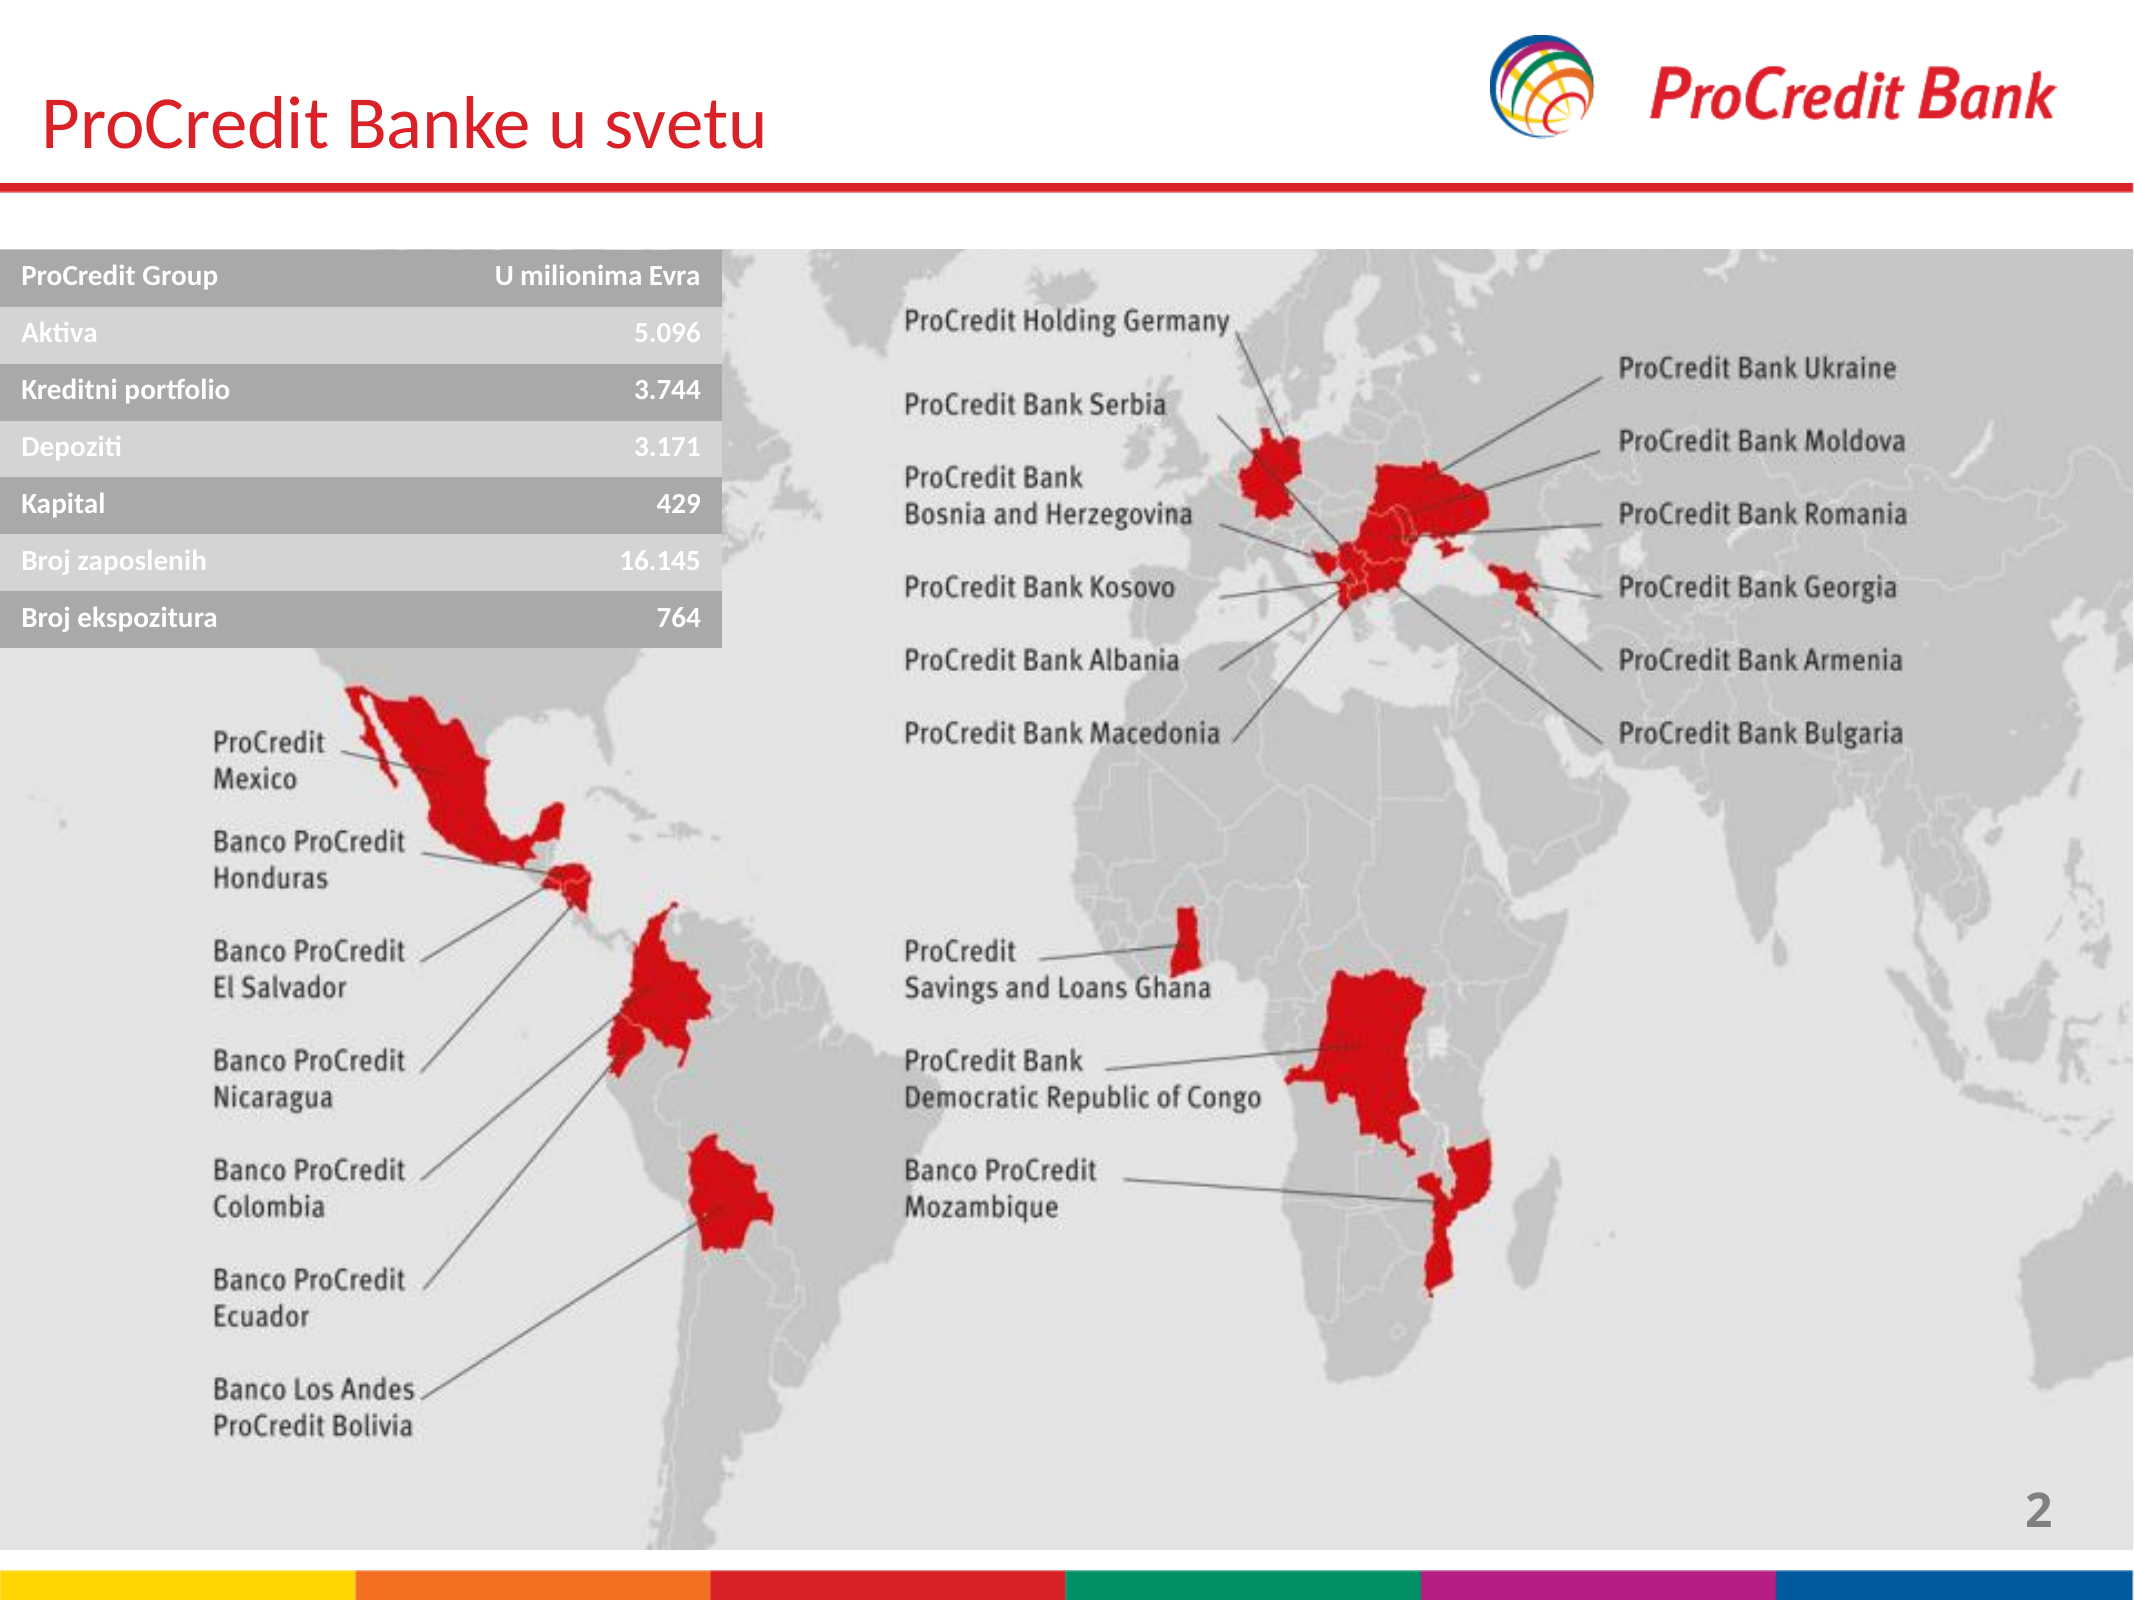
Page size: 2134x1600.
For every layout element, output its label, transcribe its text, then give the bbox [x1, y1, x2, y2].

picture [0, 183, 27, 193]
picture [1542, 183, 2134, 193]
title ProCredit Banke u svetu [27, 43, 1542, 194]
picture [0, 1570, 2134, 1600]
picture [0, 249, 2134, 1551]
picture [1490, 35, 2057, 139]
